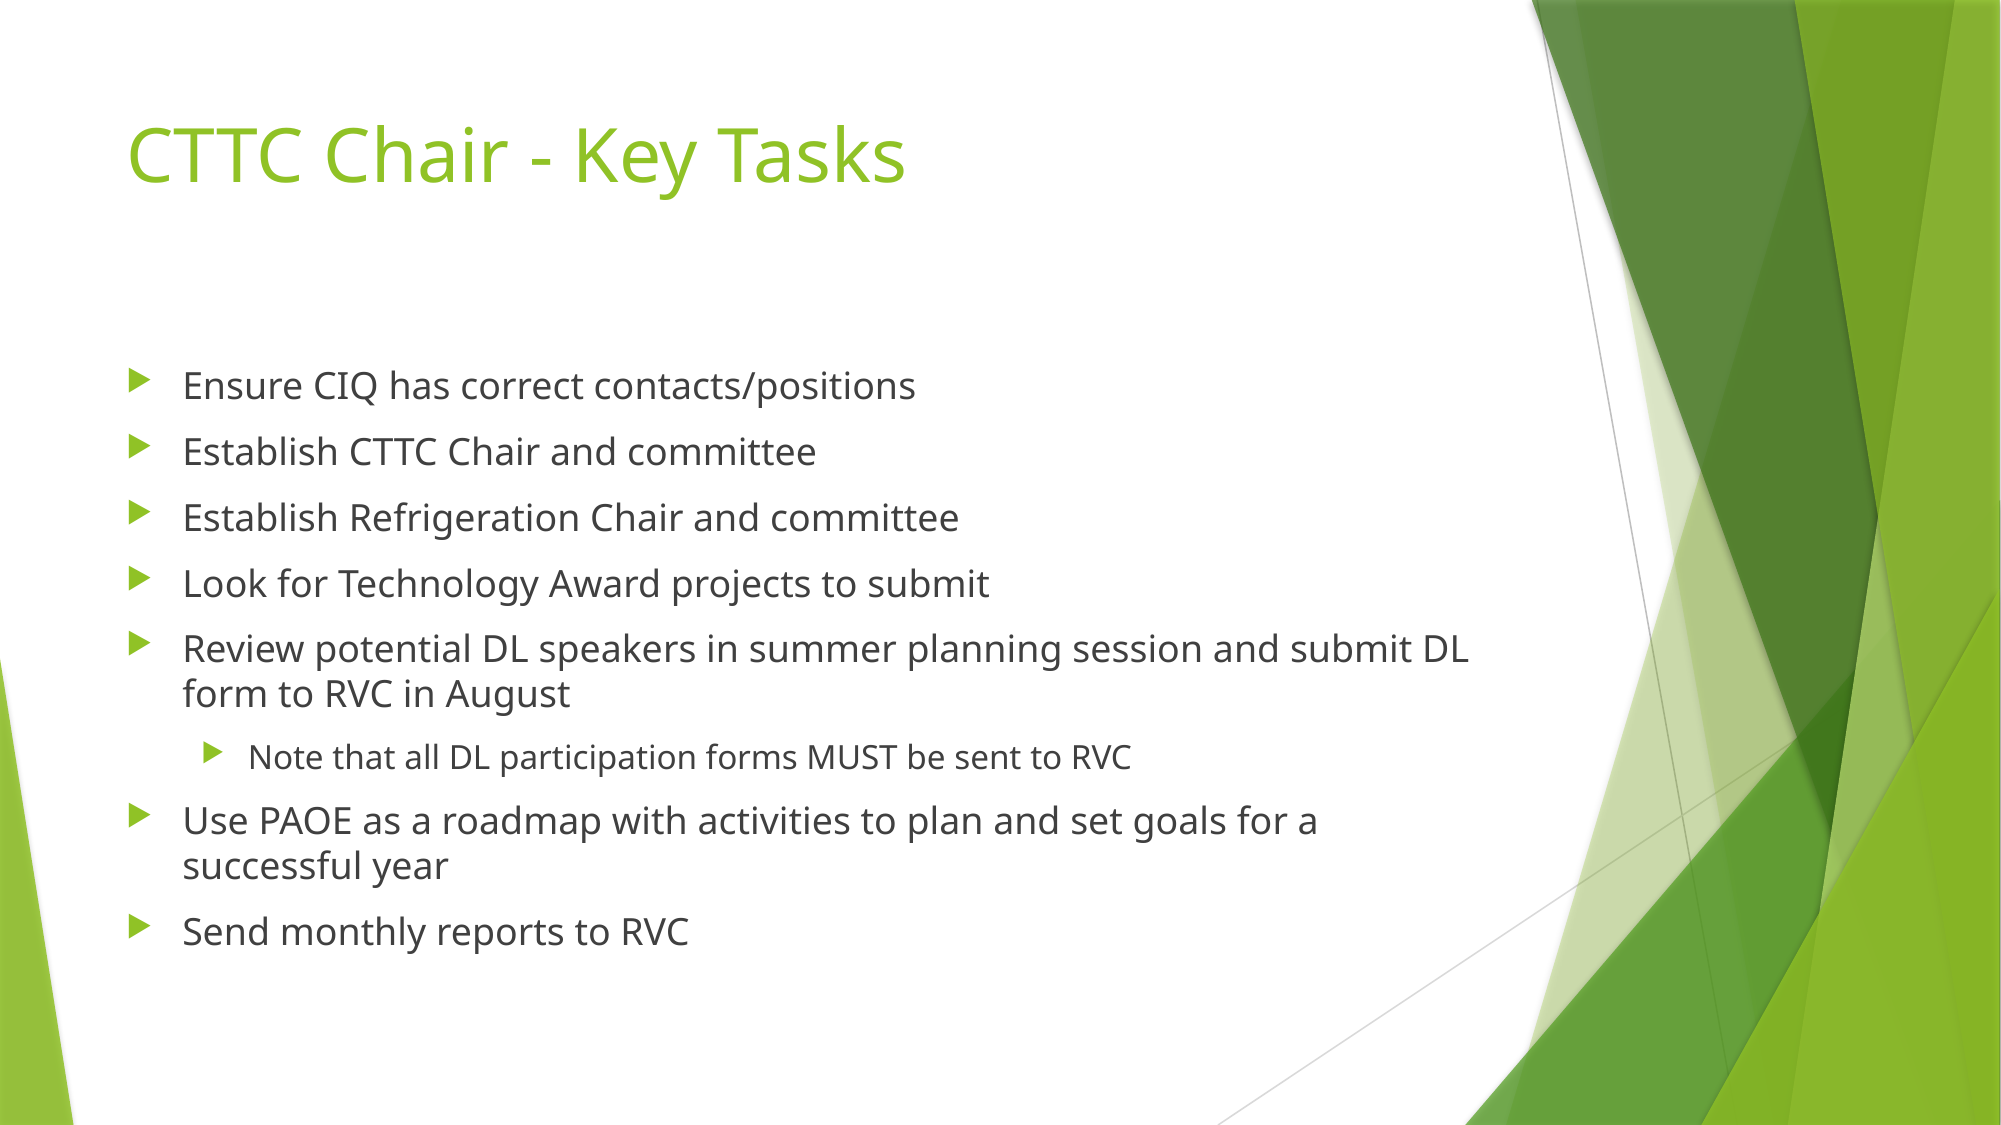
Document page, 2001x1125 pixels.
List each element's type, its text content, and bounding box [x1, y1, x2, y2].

title CTTC Chair - Key Tasks [111, 99, 1522, 317]
list Ensure CIQ has correct contacts/positions Establish CTTC Chair and committee Establish Refrigeration Chair and committee Look for Technology Award projects to submit Review potential DL speakers in summer planning session and submit DL form to RVC in August Note that all DL participation forms MUST be sent to RVC Use PAOE as a roadmap with activities to plan and set goals for a successful year Send monthly reports to RVC [111, 354, 1522, 992]
